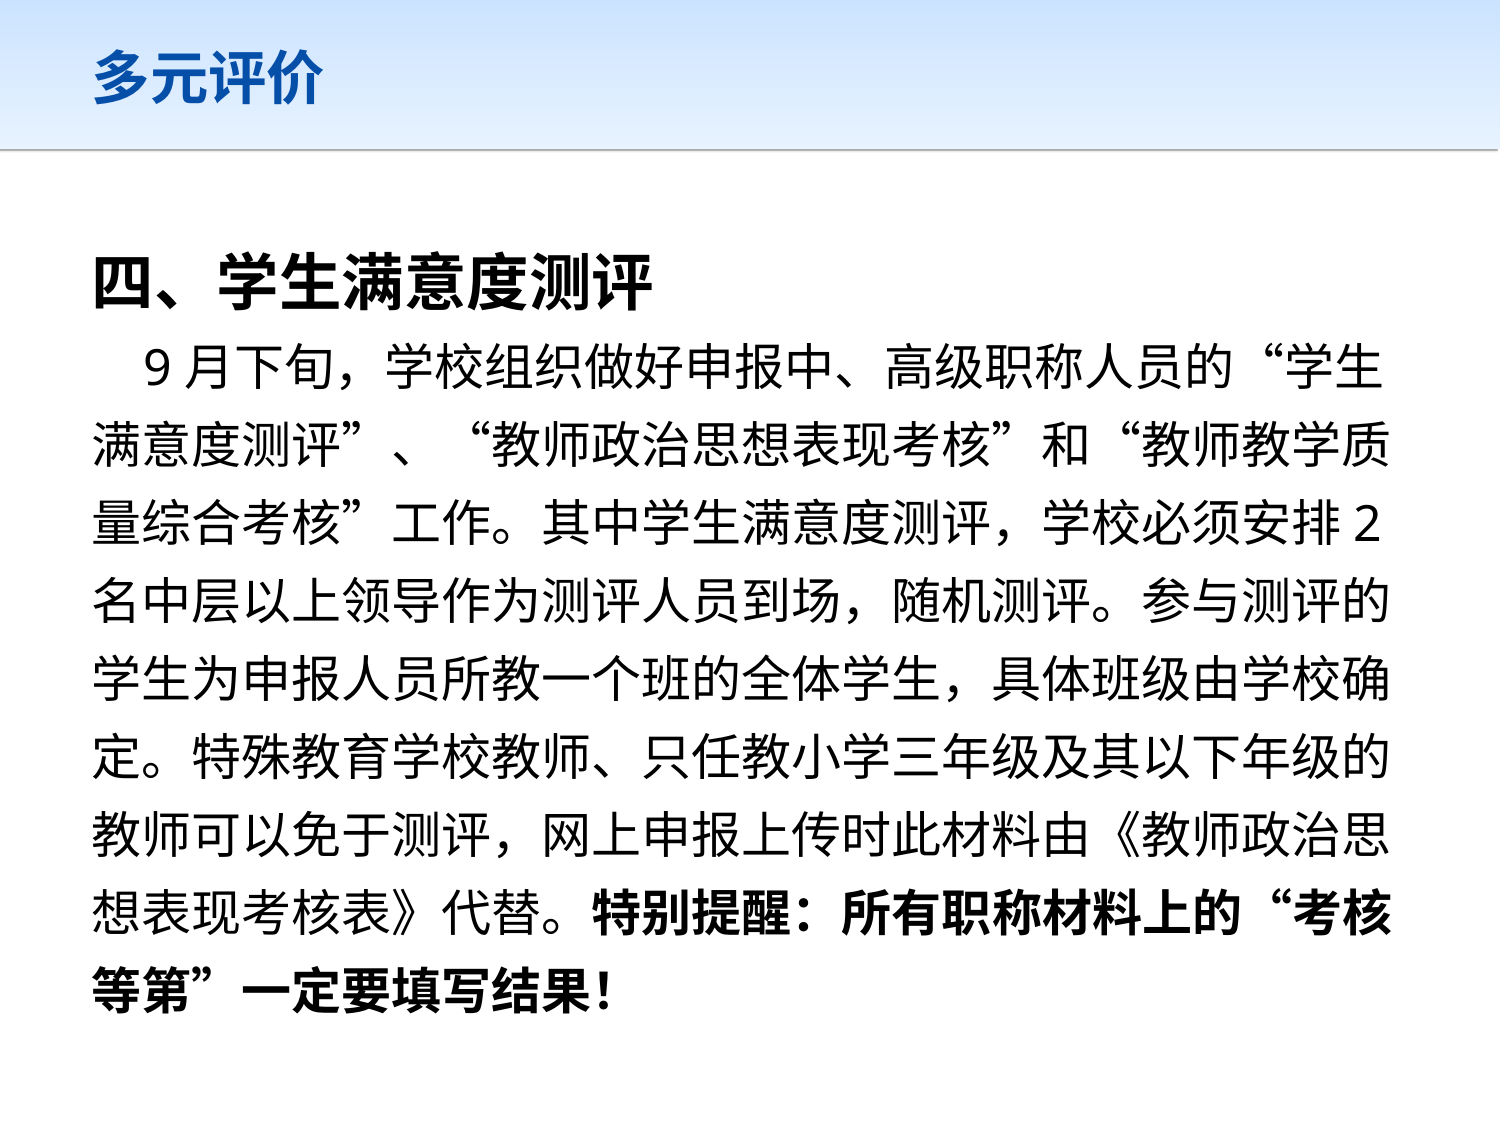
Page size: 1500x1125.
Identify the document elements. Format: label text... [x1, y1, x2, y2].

list 四、学生满意度测评 9月下旬，学校组织做好申报中、高级职称人员的“学生满意度测评”、“教师政治思想表现考核”和“教师教学质量综合考核”工作。其中学生满意度测评，学校必须安排2名中层以上领导作为测评人员到场，随机测评。参与测评的学生为申报人员所教一个班的全体学生，具体班级由学校确定。特殊教育学校教师、只任教小学三年级及其以下年级的教师可以免于测评，网上申报上传时此材料由《教师政治思想表现考核表》代替。特别提醒：所有职称材料上的“考核等第”一定要填写结果！ [76, 212, 1424, 1024]
title 多元评价 [76, 23, 1424, 131]
